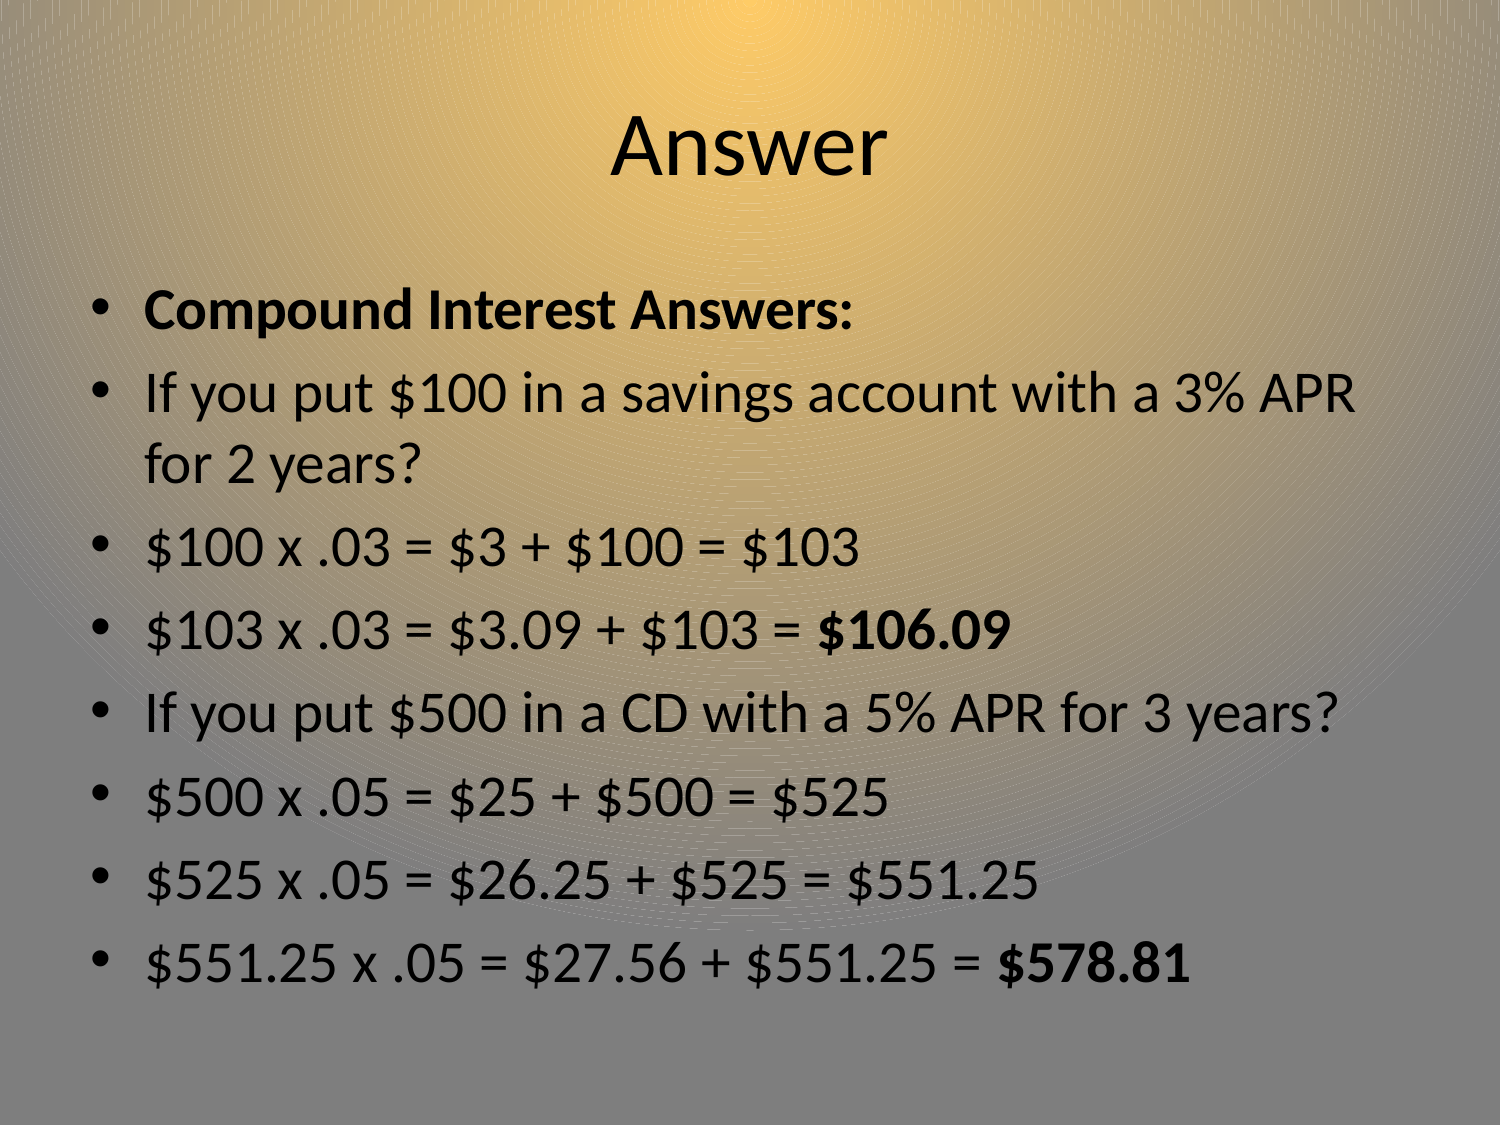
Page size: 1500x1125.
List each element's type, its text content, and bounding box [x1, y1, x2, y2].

list Compound Interest Answers: If you put $100 in a savings account with a 3% APR for 2 years? $100 x .03 = $3 + $100 = $103 $103 x .03 = $3.09 + $103 = $106.09 If you put $500 in a CD with a 5% APR for 3 years? $500 x .05 = $25 + $500 = $525 $525 x .05 = $26.25 + $525 = $551.25 $551.25 x .05 = $27.56 + $551.25 = $578.81 [75, 262, 1425, 1005]
title Answer [75, 45, 1425, 233]
